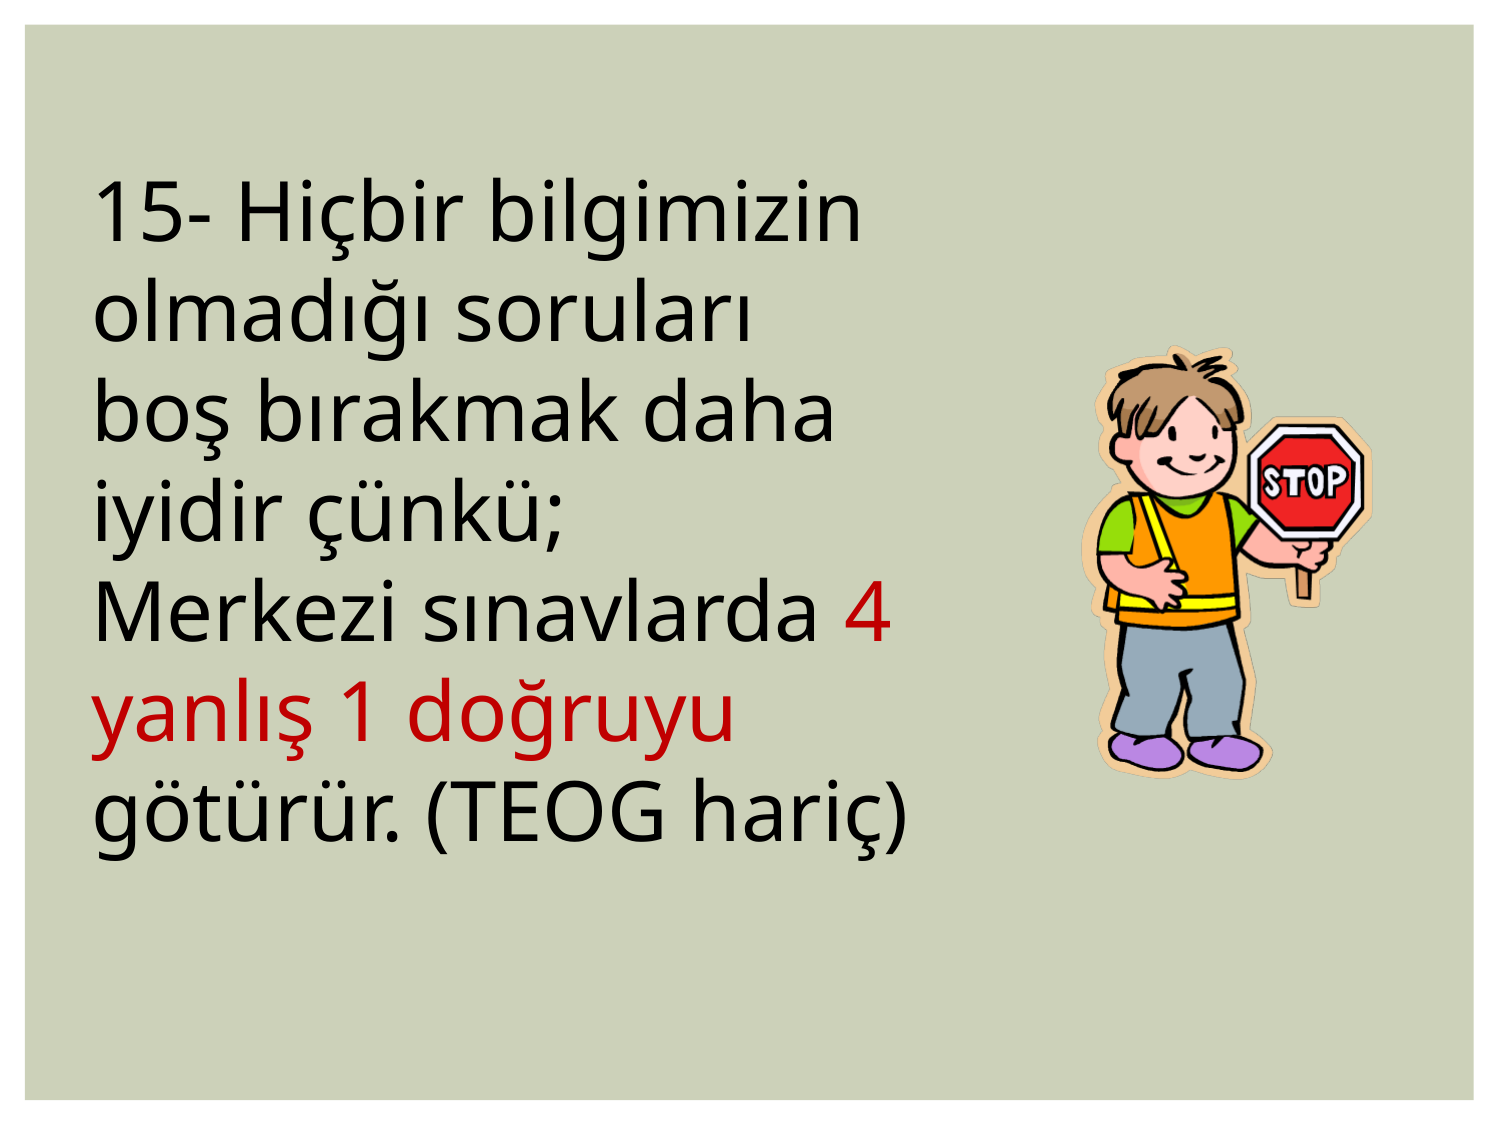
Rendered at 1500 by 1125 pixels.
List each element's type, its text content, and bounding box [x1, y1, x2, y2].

picture [1080, 339, 1378, 786]
text_box 15- Hiçbir bilgimizin olmadığı soruları boş bırakmak daha iyidir çünkü; Merkezi sınavlarda 4 yanlış 1 doğruyu götürür. (TEOG hariç) [76, 150, 928, 866]
